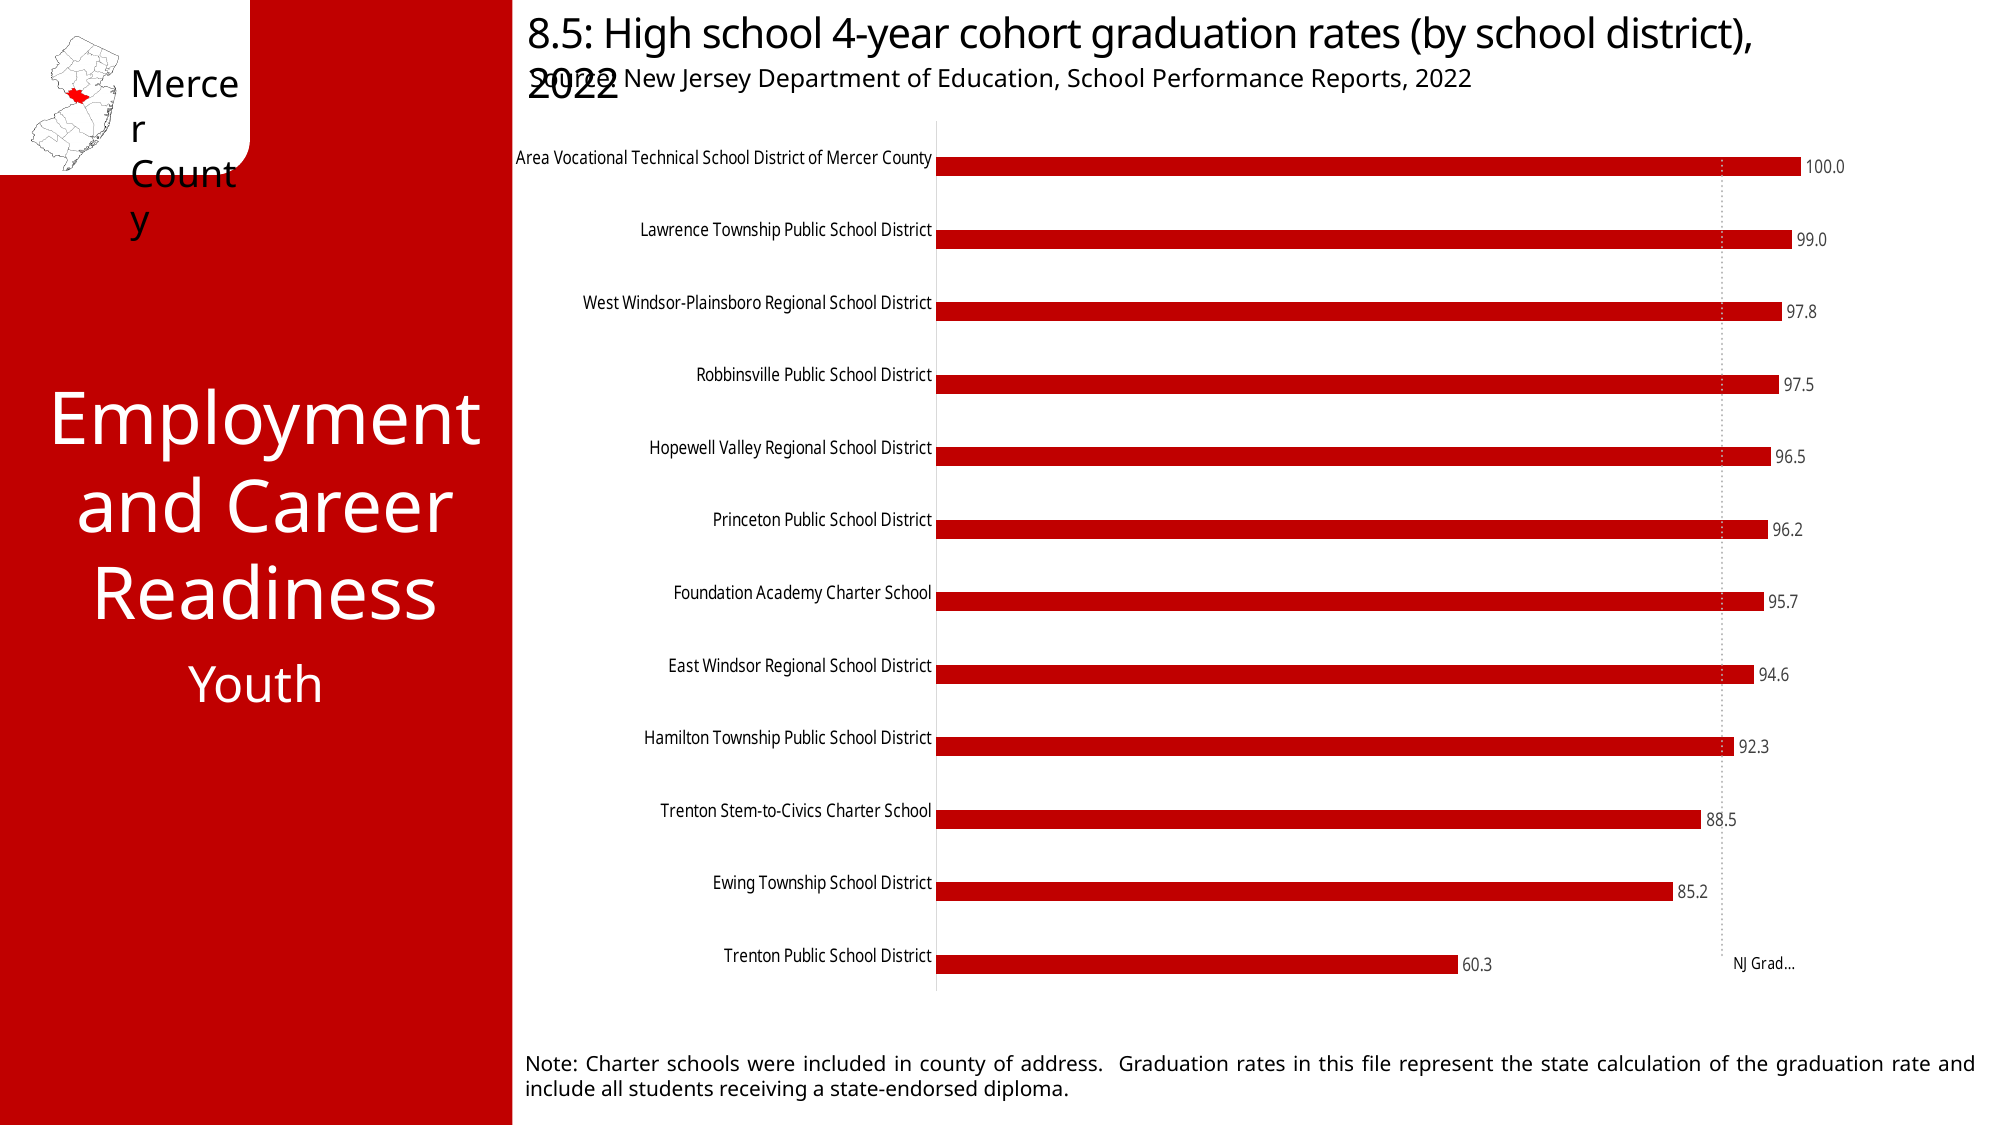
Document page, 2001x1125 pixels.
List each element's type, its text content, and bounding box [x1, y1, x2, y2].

picture [31, 36, 119, 171]
text_box 8.5: High school 4-year cohort graduation rates (by school district), 2022 [512, 0, 1806, 101]
chart [515, 100, 1991, 1031]
text_box Youth [0, 644, 510, 720]
text_box Note: Charter schools were included in county of address. Graduation rates in this file represent the state calculation of the graduation rate and include all students receiving a state-endorsed diploma. [510, 1029, 1991, 1125]
text_box Source: New Jersey Department of Education, School Performance Reports, 2022 [515, 55, 1862, 99]
text_box Employment and Career Readiness [9, 364, 510, 642]
